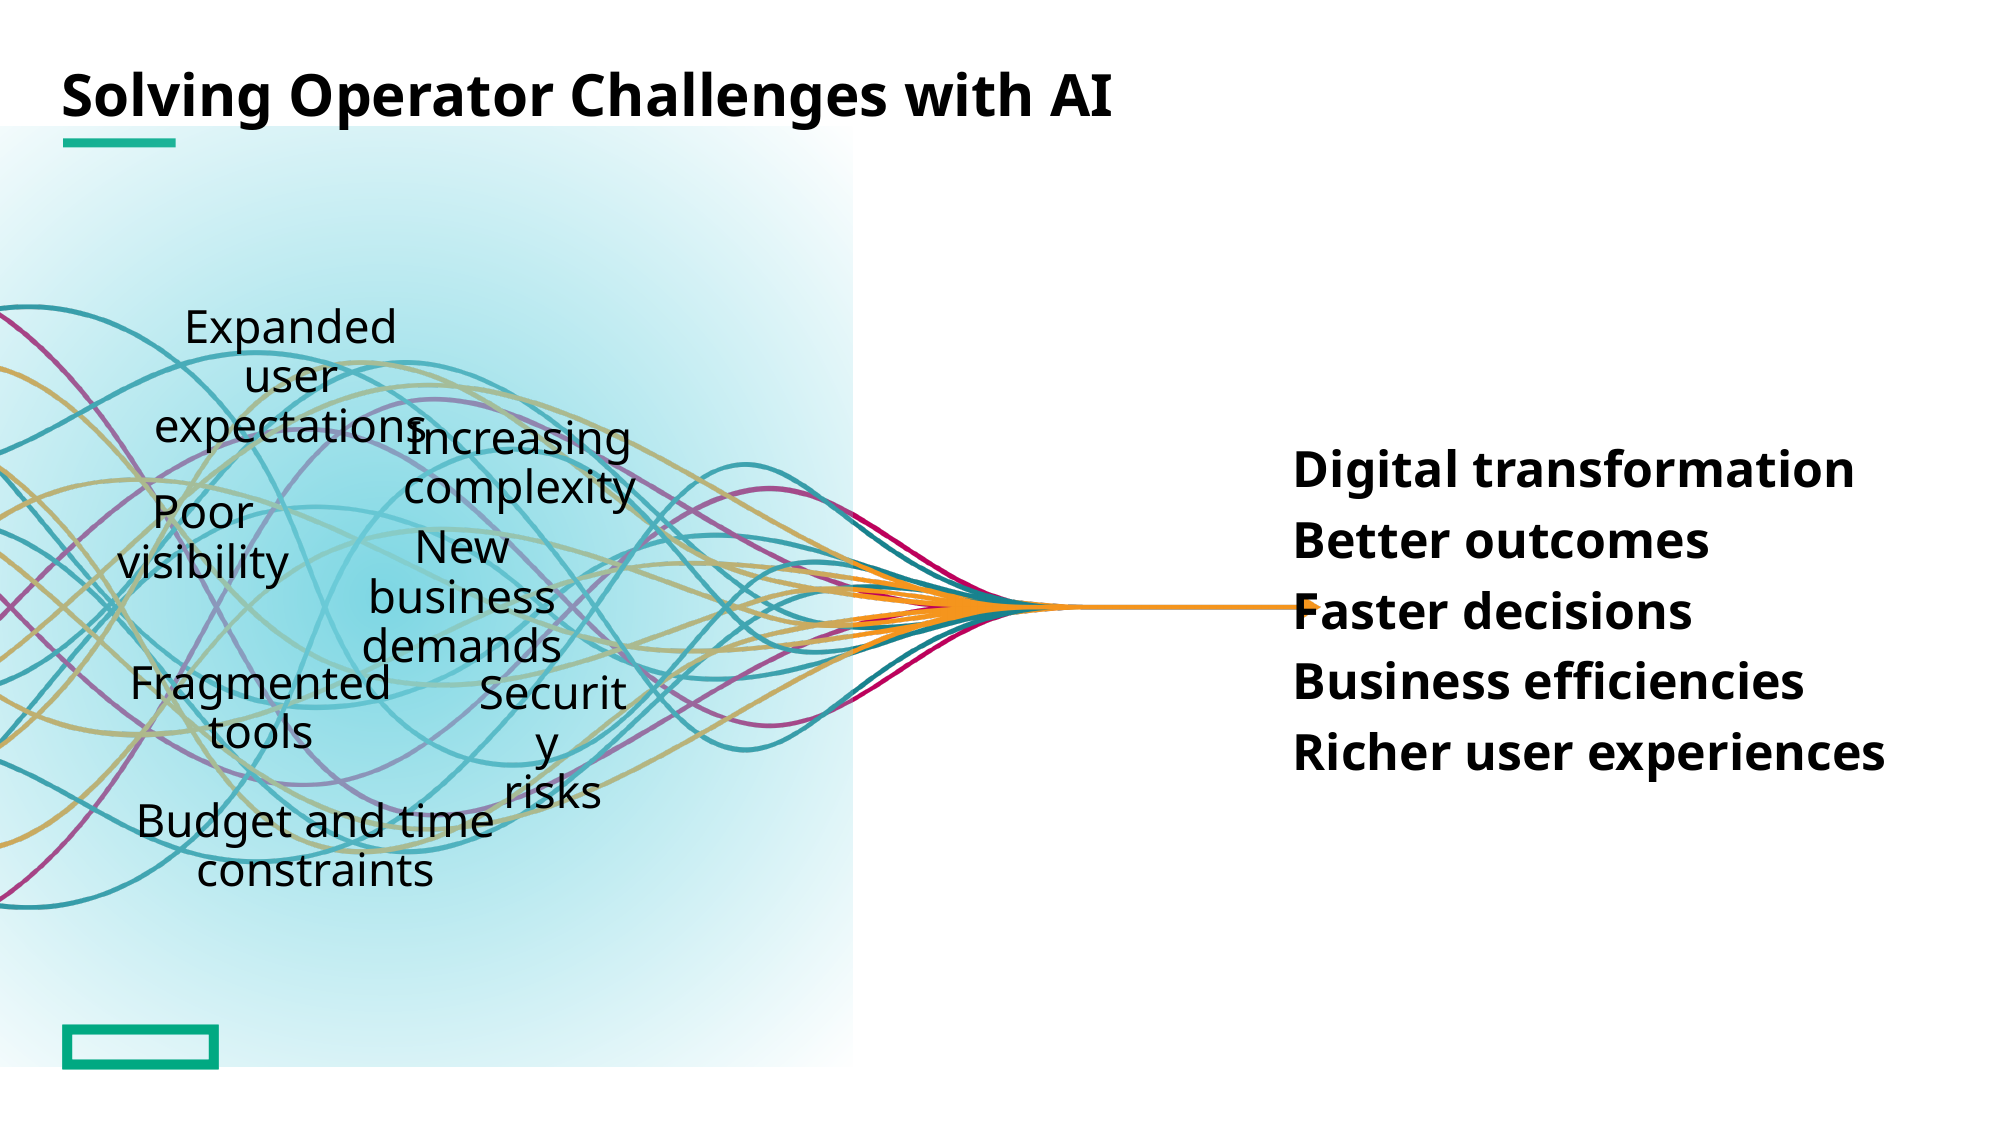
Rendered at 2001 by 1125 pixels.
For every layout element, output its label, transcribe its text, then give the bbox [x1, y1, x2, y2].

text_box [0, 126, 854, 304]
text_box [0, 910, 854, 1067]
text_box [62, 1024, 219, 1070]
title Solving Operator Challenges with AI [42, 60, 1938, 135]
text_box Digital transformation Better outcomes Faster decisions Business efficiencies Richer user experiences [1321, 437, 1902, 789]
picture [0, 304, 1321, 910]
text_box Expanded user expectations [128, 296, 453, 304]
